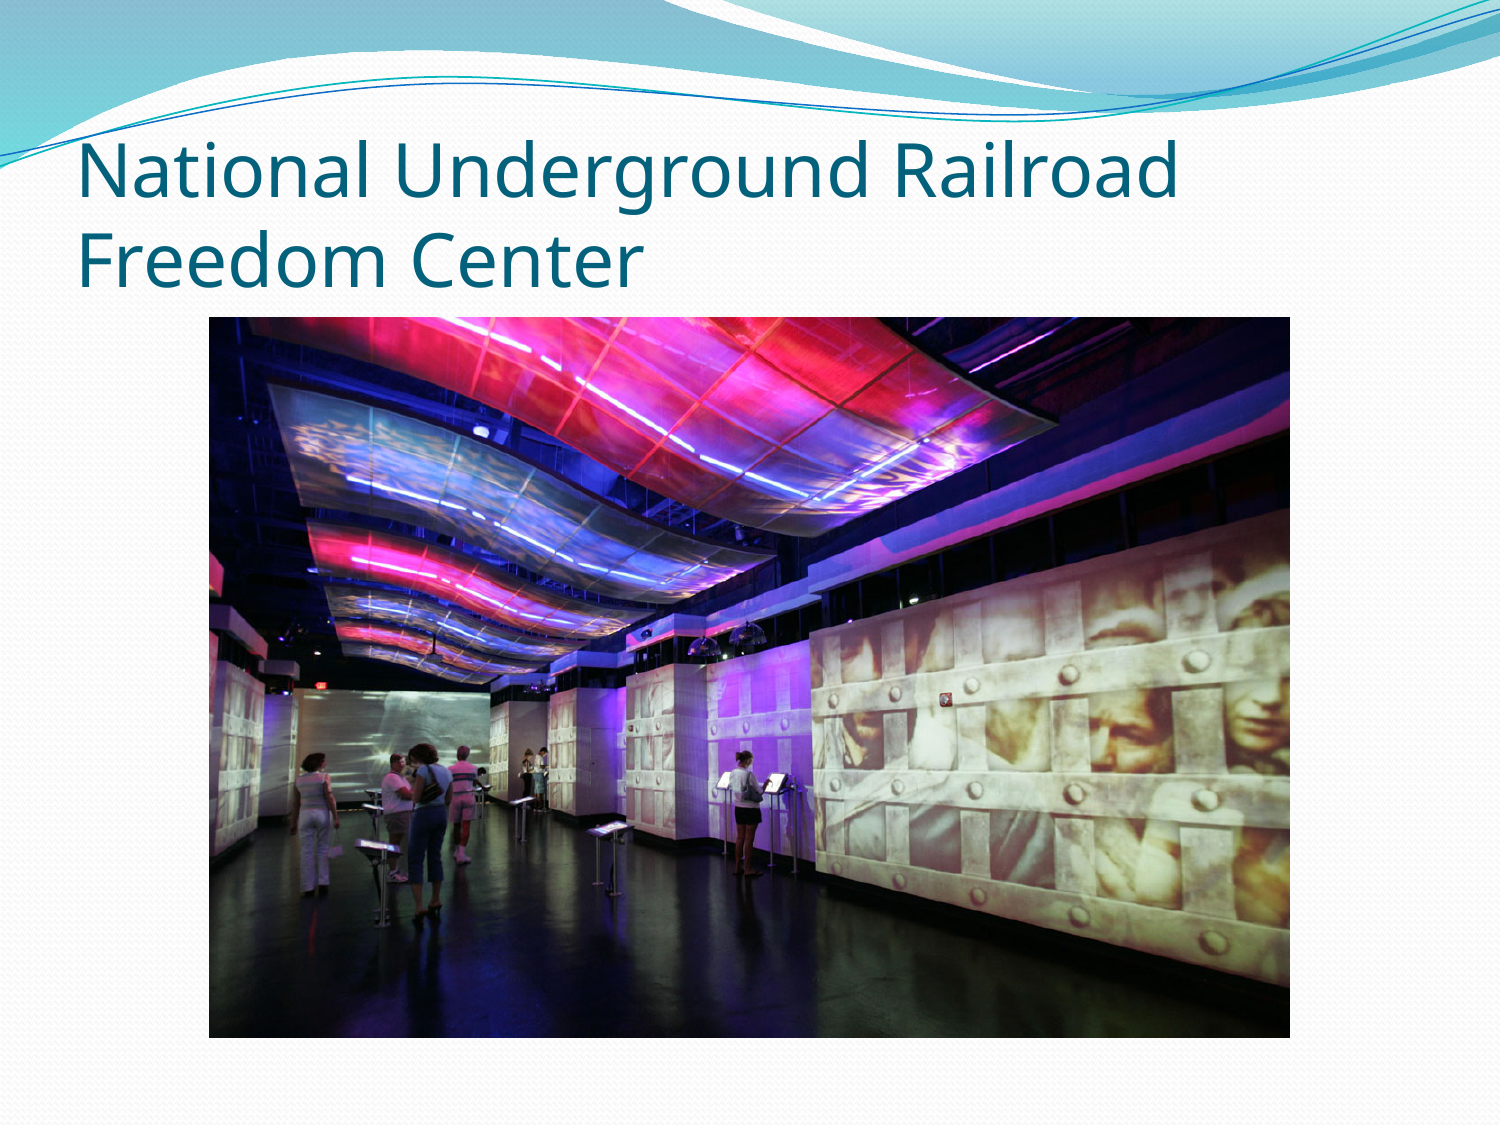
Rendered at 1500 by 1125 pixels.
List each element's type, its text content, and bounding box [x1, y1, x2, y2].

title National Underground Railroad Freedom Center [75, 115, 1425, 303]
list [209, 317, 1291, 1038]
